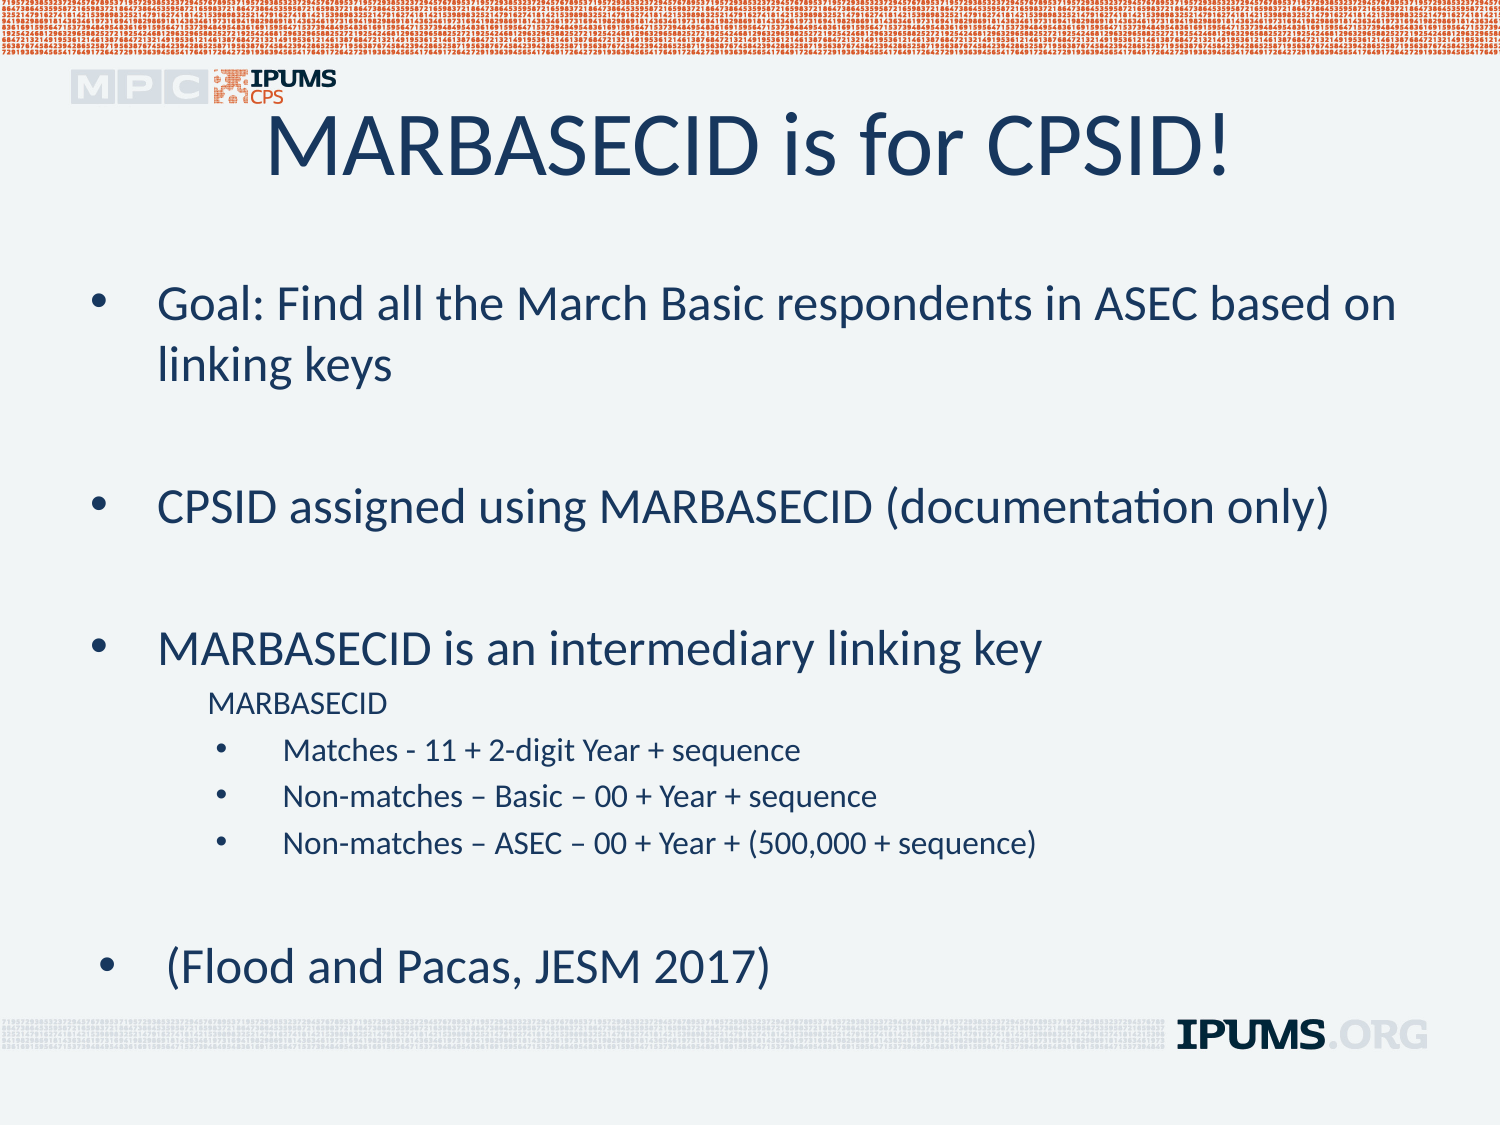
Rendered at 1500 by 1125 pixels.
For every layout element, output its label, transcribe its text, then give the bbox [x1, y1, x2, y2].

picture [0, 0, 1500, 1125]
title MARBASECID is for CPSID! [75, 45, 1425, 233]
list Goal: Find all the March Basic respondents in ASEC based on linking keys CPSID assigned using MARBASECID (documentation only) MARBASECID is an intermediary linking key MARBASECID Matches - 11 + 2-digit Year + sequence Non-matches – Basic – 00 + Year + sequence Non-matches – ASEC – 00 + Year + (500,000 + sequence) (Flood and Pacas, JESM 2017) [75, 262, 1425, 1005]
